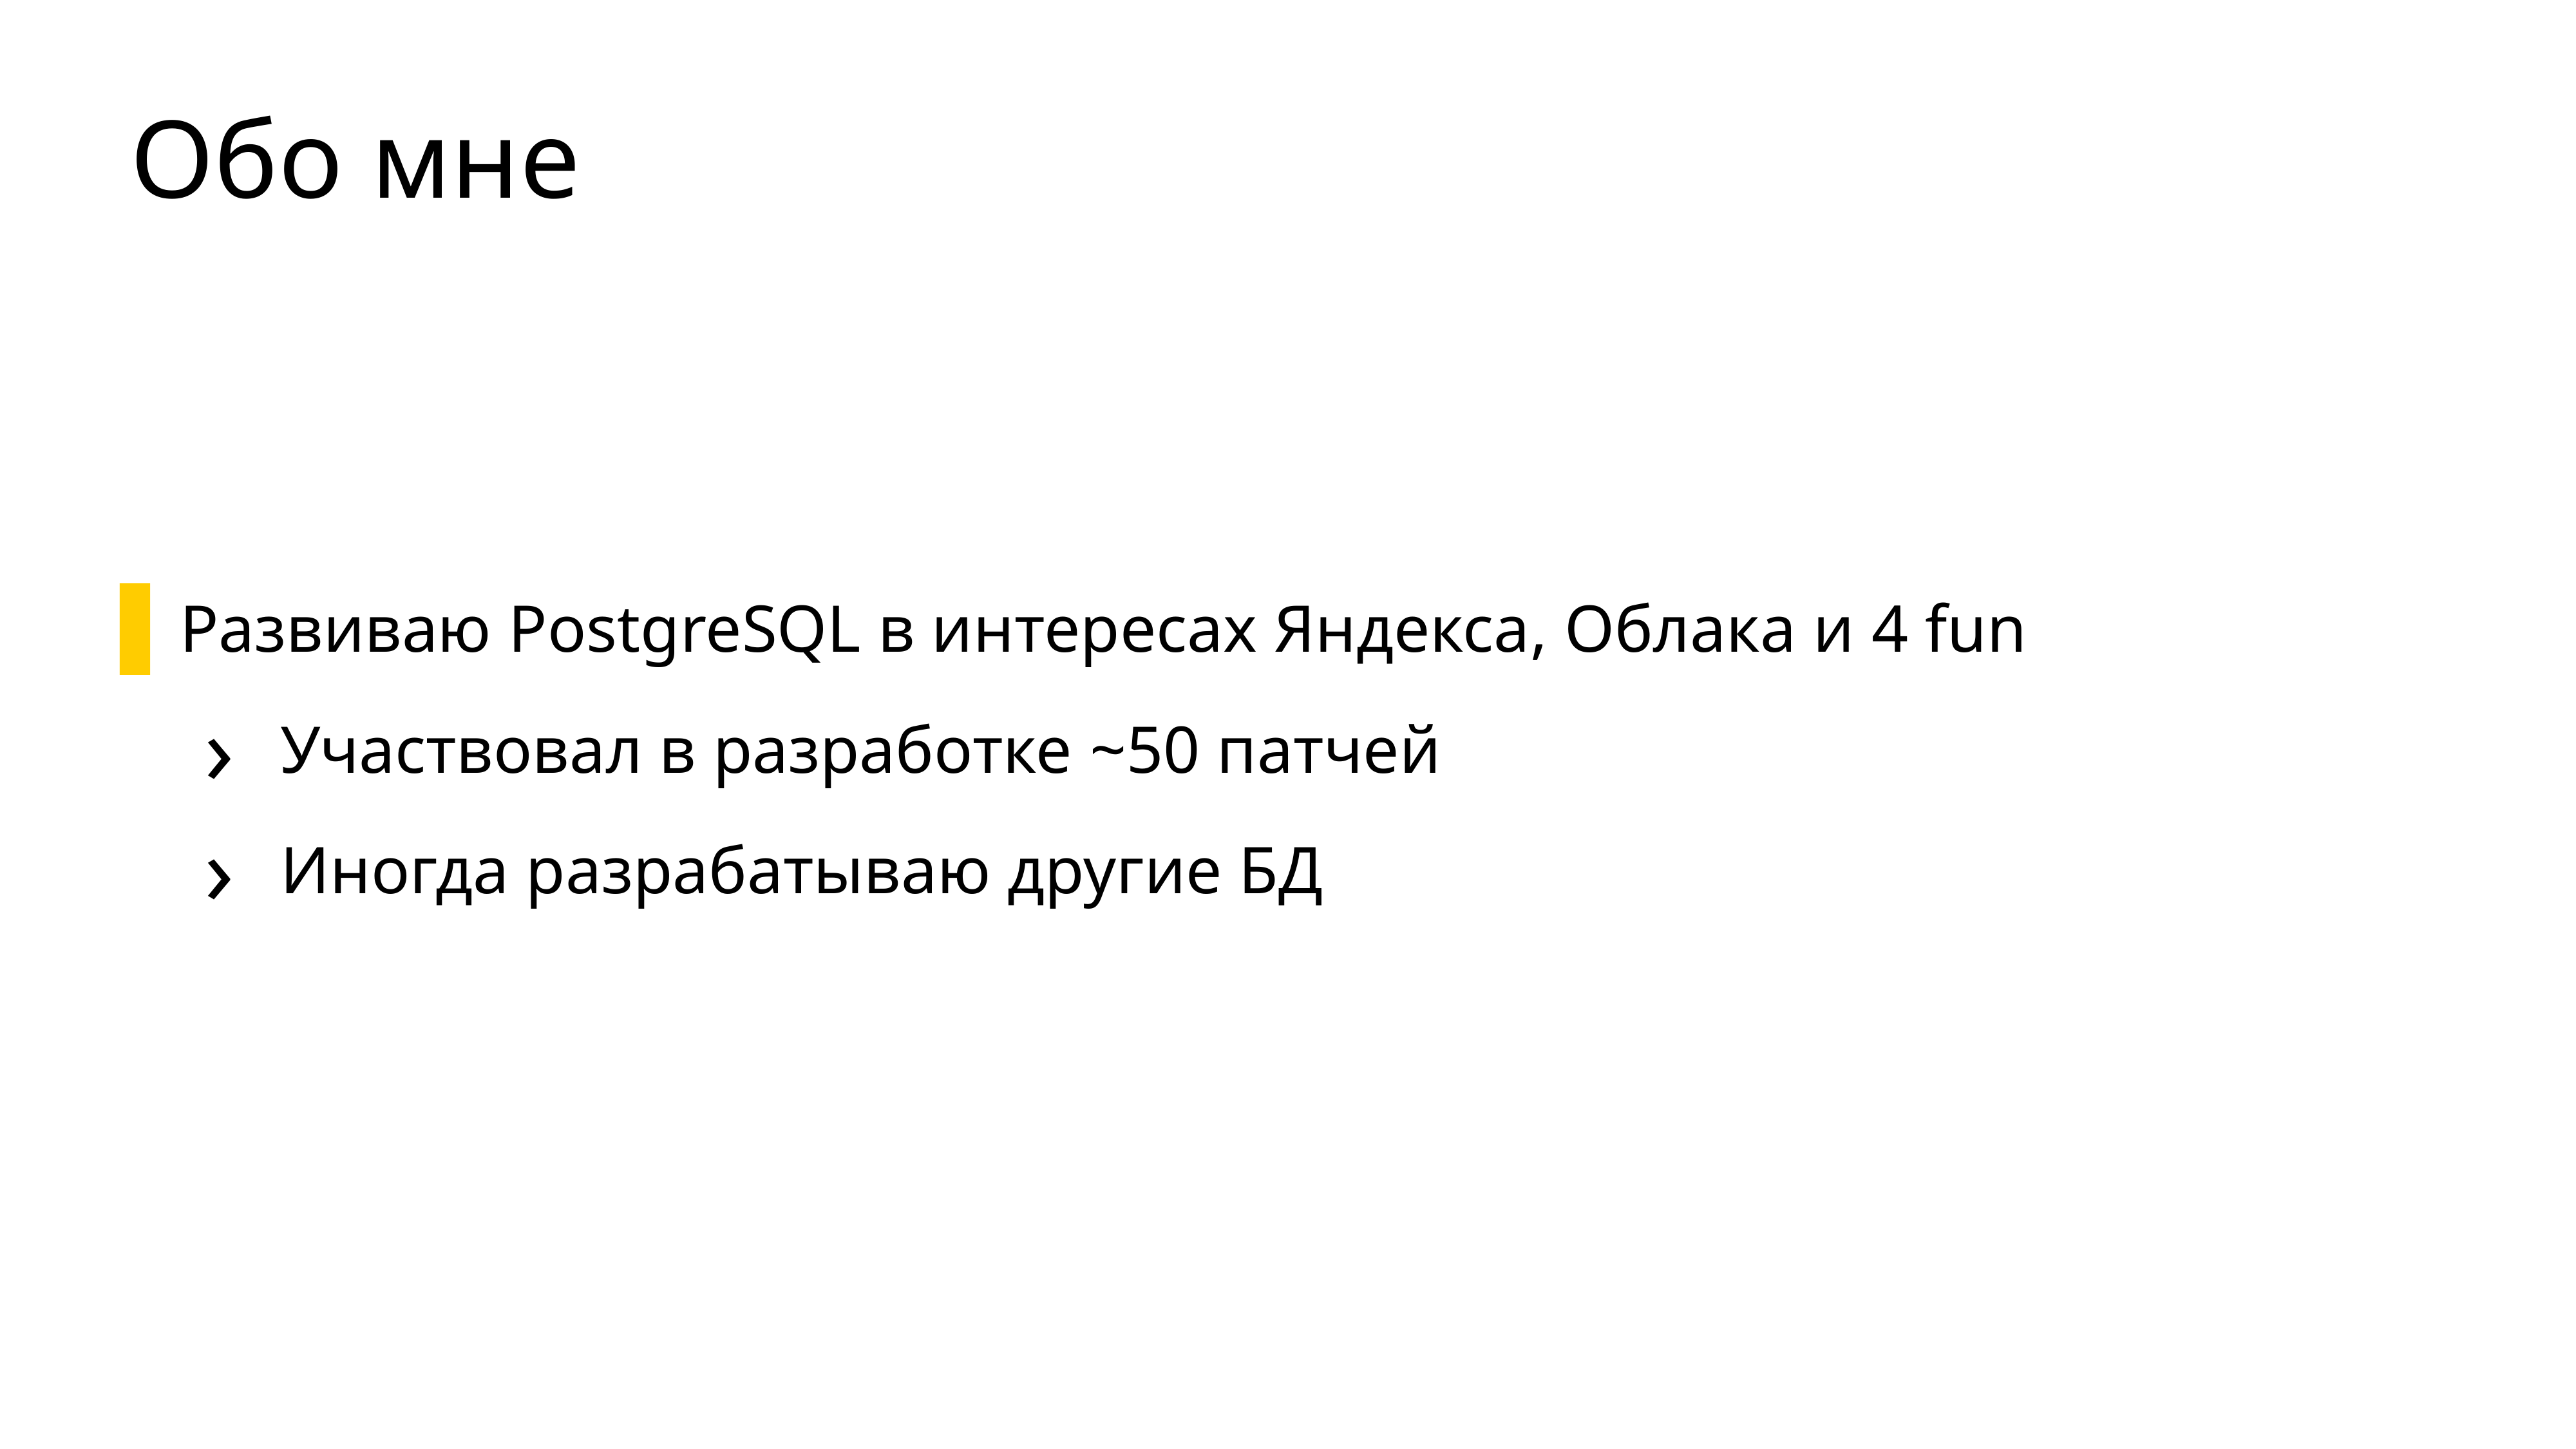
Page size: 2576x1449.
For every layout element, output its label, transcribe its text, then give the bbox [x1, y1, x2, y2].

list Развиваю PostgreSQL в интересах Яндекса, Облака и 4 fun Участвовал в разработке ~50 патчей Иногда разрабатываю другие БД [120, 322, 2177, 1290]
title Обо мне [120, 80, 2459, 240]
